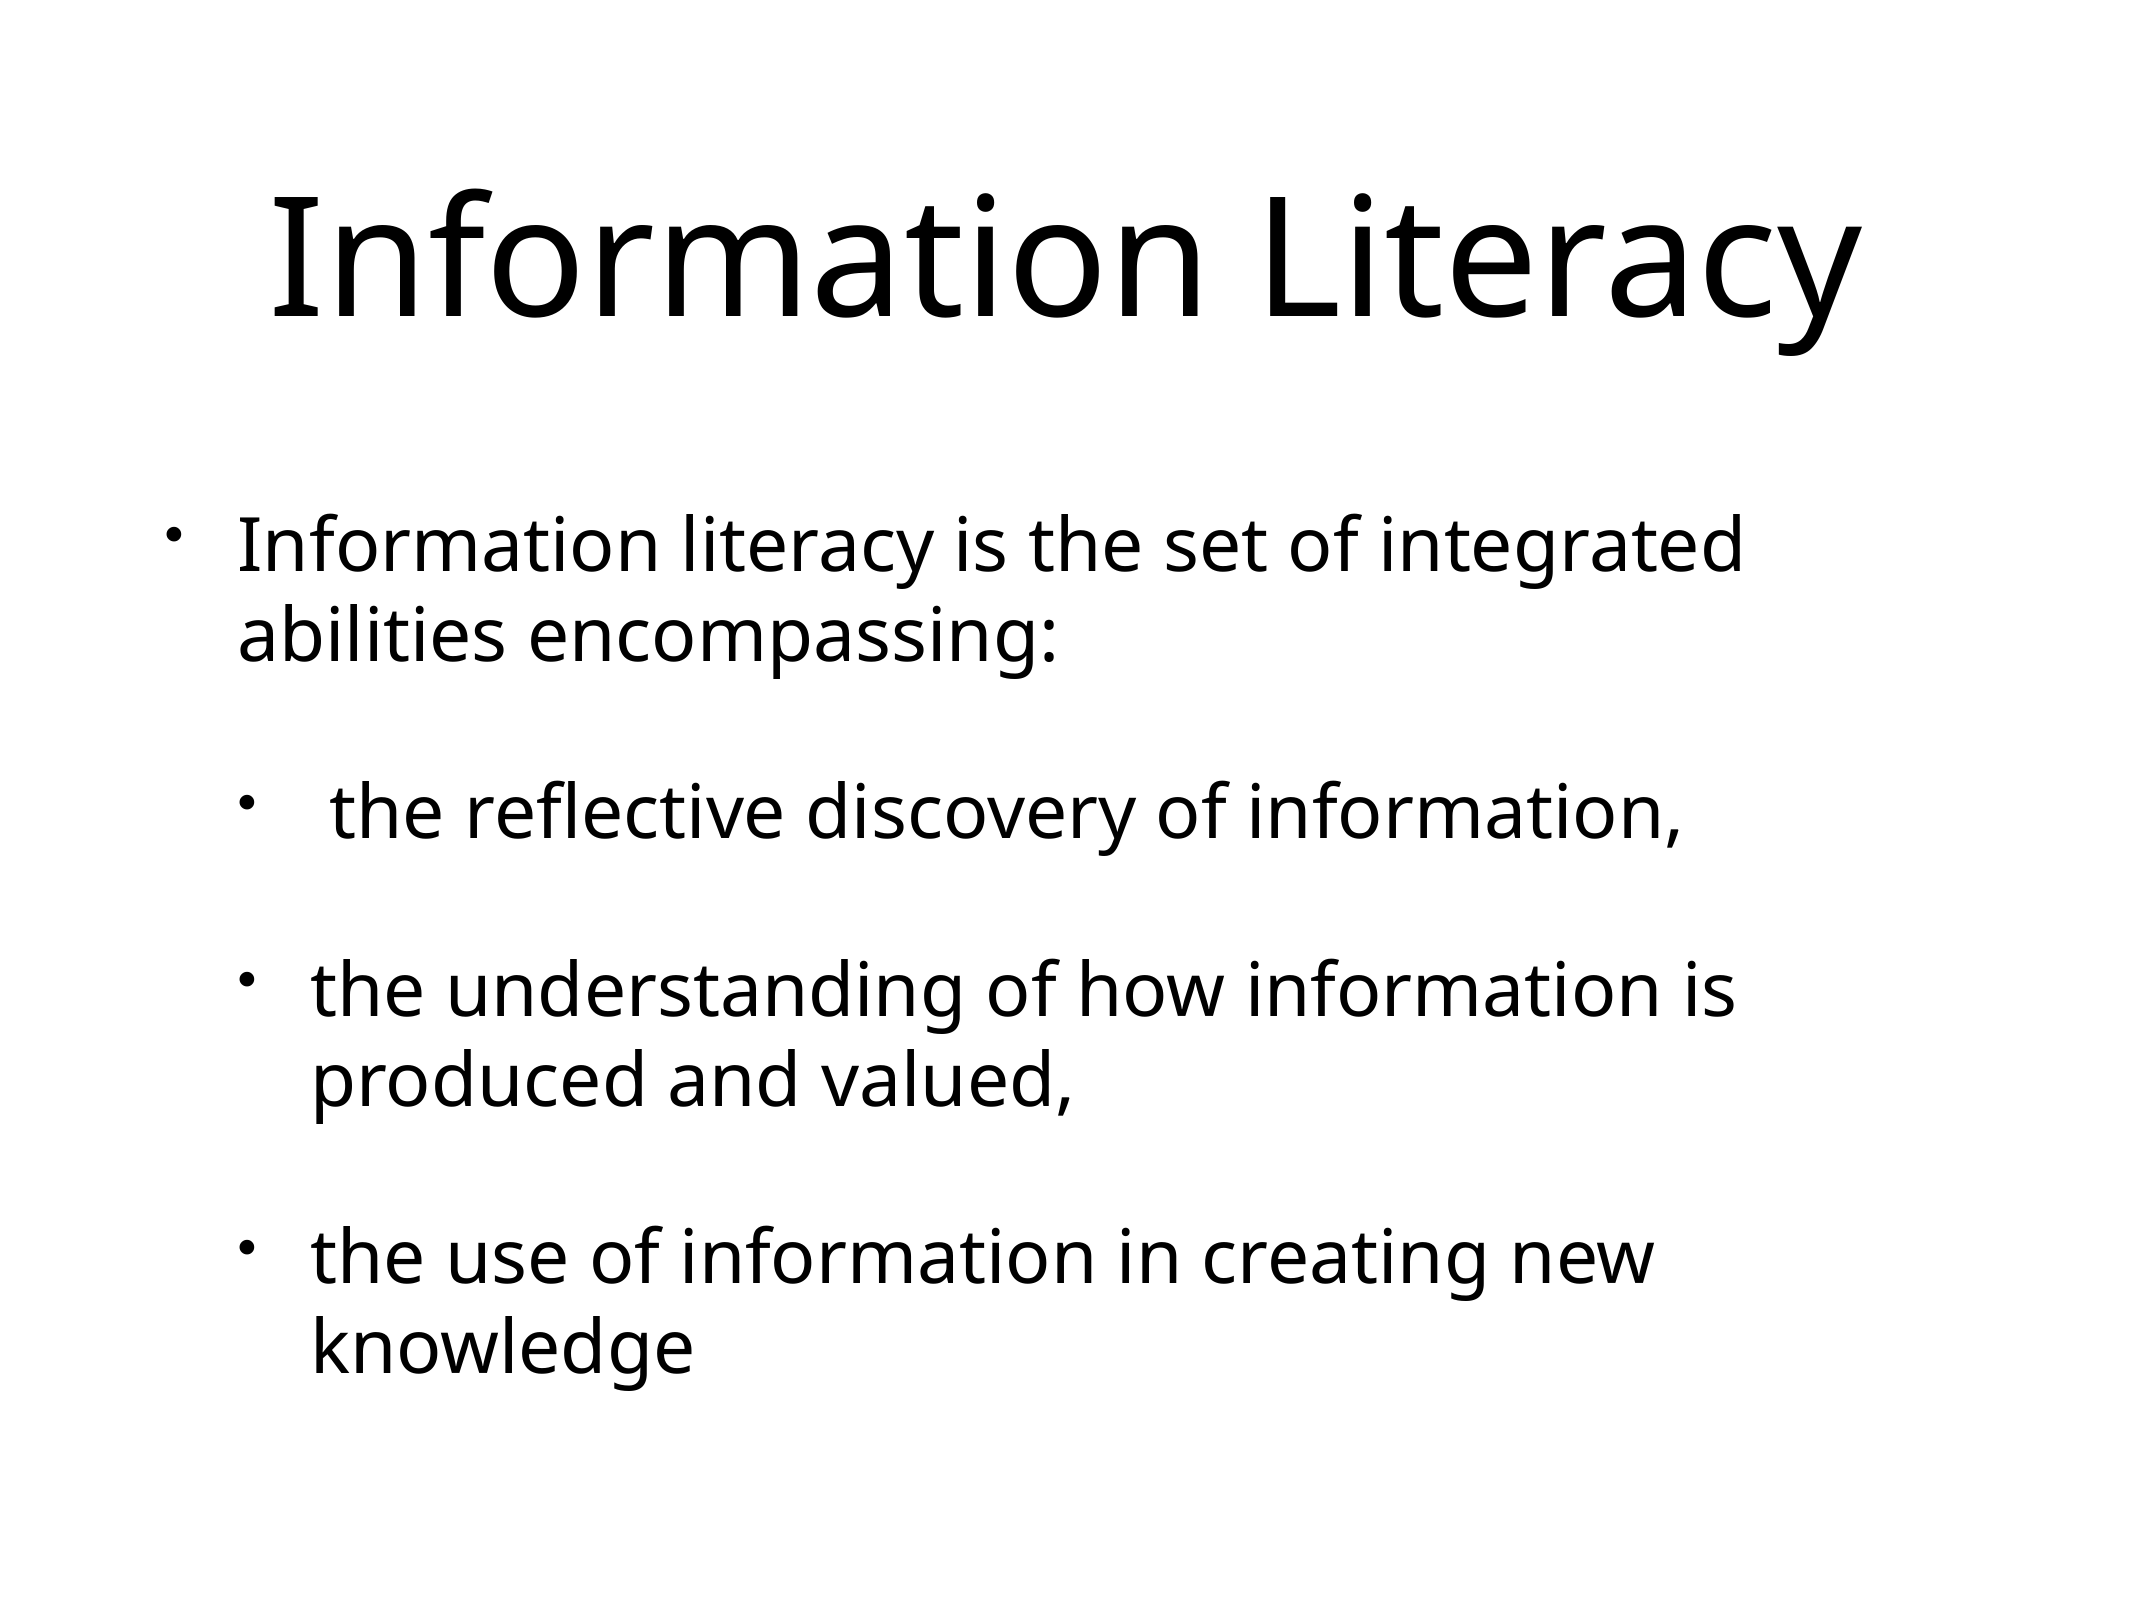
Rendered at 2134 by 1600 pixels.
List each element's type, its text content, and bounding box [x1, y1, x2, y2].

title Information Literacy [155, 72, 1978, 426]
list Information literacy is the set of integrated abilities encompassing: the reflective discovery of information, the understanding of how information is produced and valued, the use of information in creating new knowledge [155, 426, 1978, 1459]
